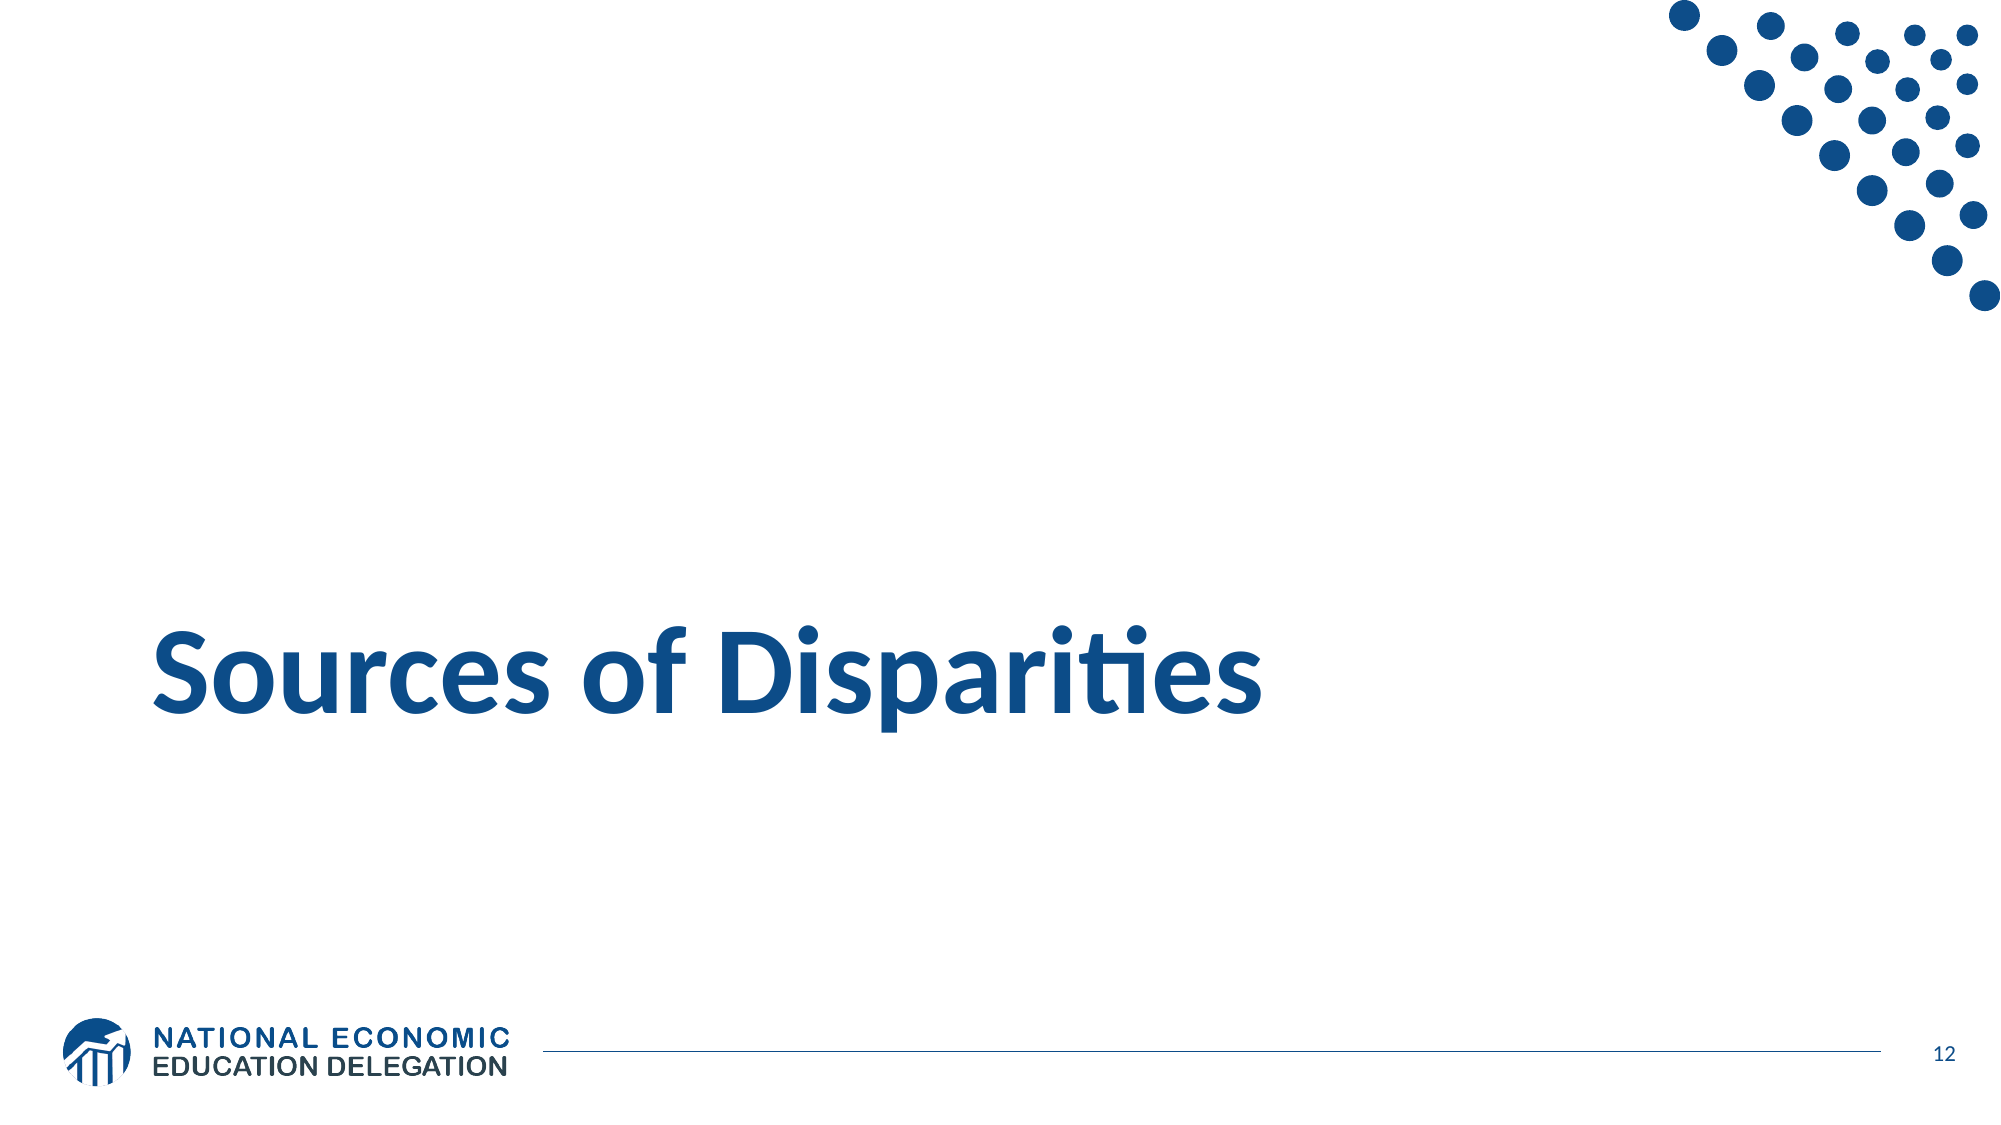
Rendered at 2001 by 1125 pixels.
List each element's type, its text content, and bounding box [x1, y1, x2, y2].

picture [55, 1013, 520, 1091]
title Sources of Disparities [136, 280, 1862, 749]
slide_number 12 [1521, 1022, 1972, 1082]
